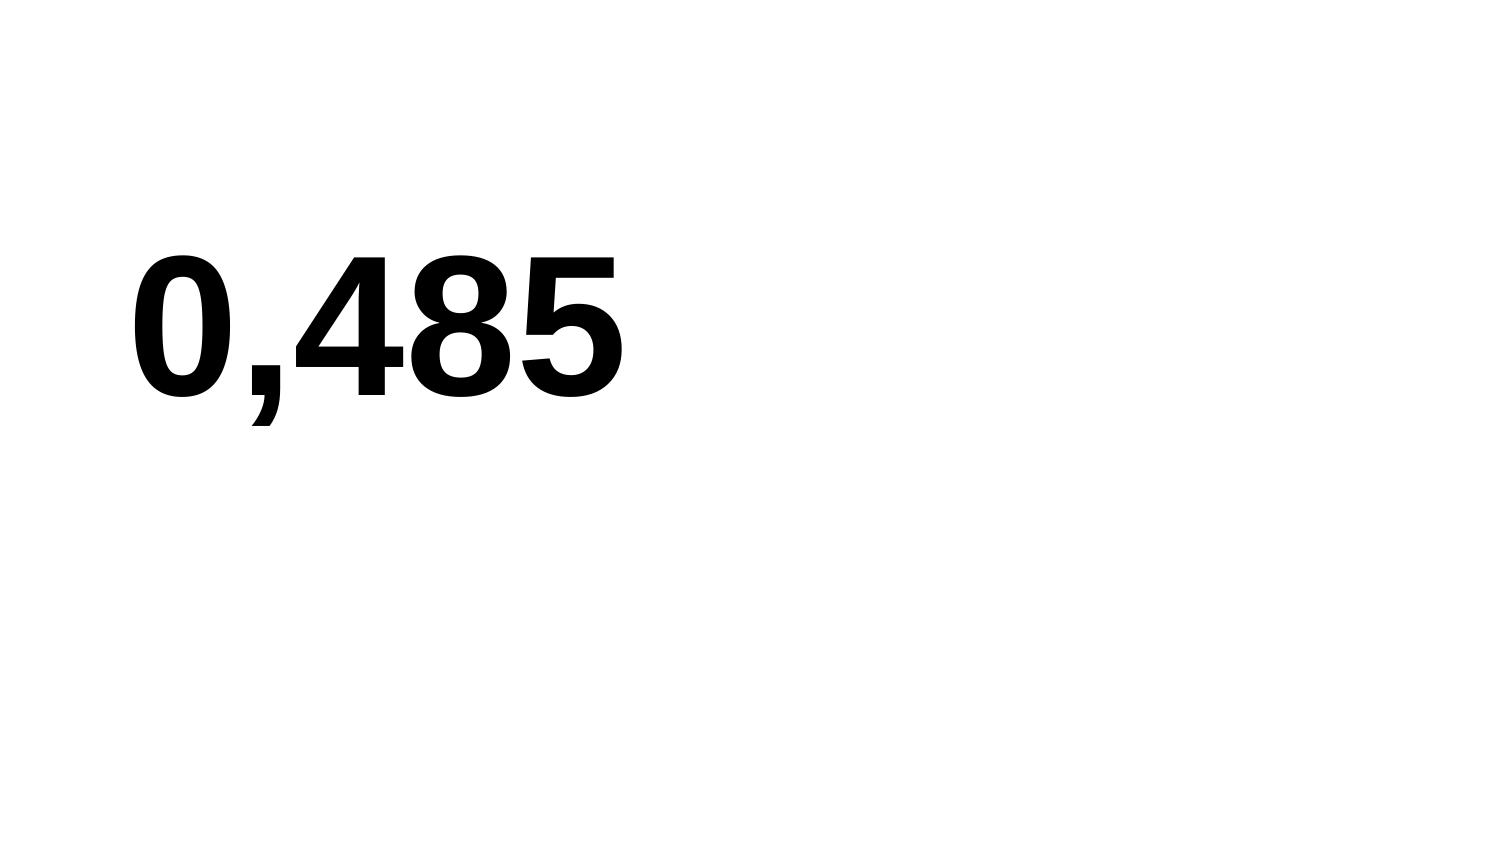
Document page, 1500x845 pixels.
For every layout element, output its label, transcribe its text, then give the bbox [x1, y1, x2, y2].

text_box 0,485 [112, 259, 1388, 450]
